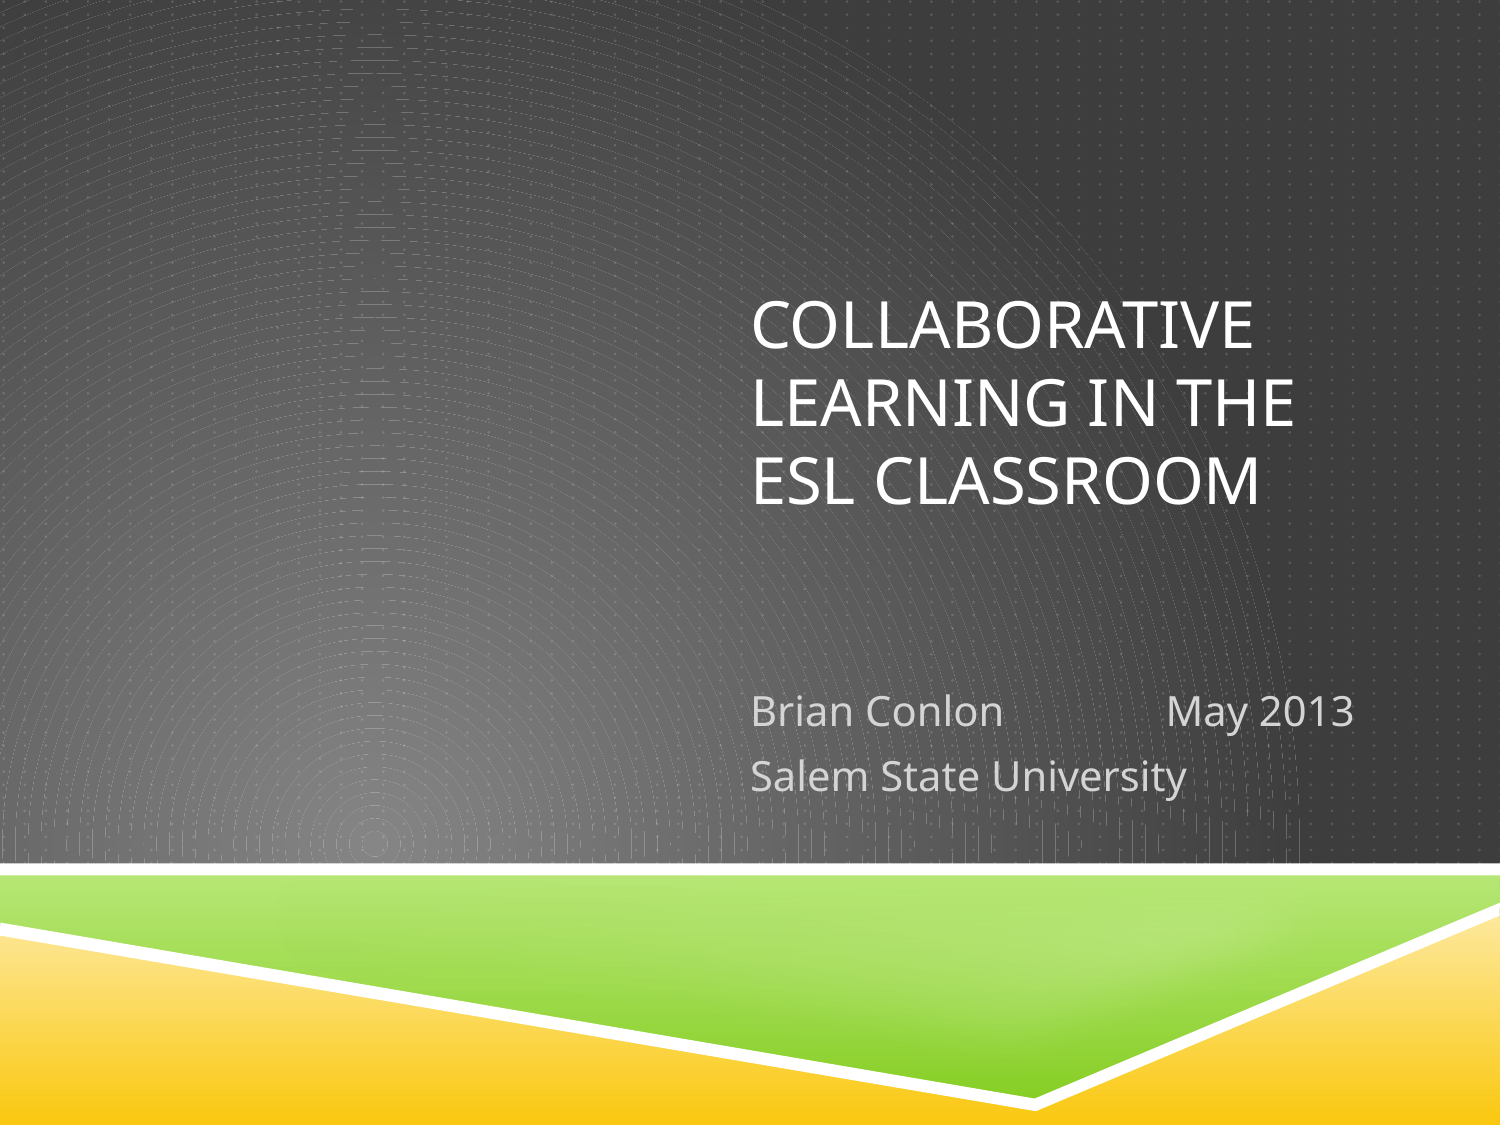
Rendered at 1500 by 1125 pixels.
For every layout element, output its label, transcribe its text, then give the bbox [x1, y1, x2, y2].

title Collaborative Learning in THE ESL Classroom [750, 275, 1388, 525]
subtitle Brian Conlon May 2013 Salem State University [750, 612, 1388, 912]
